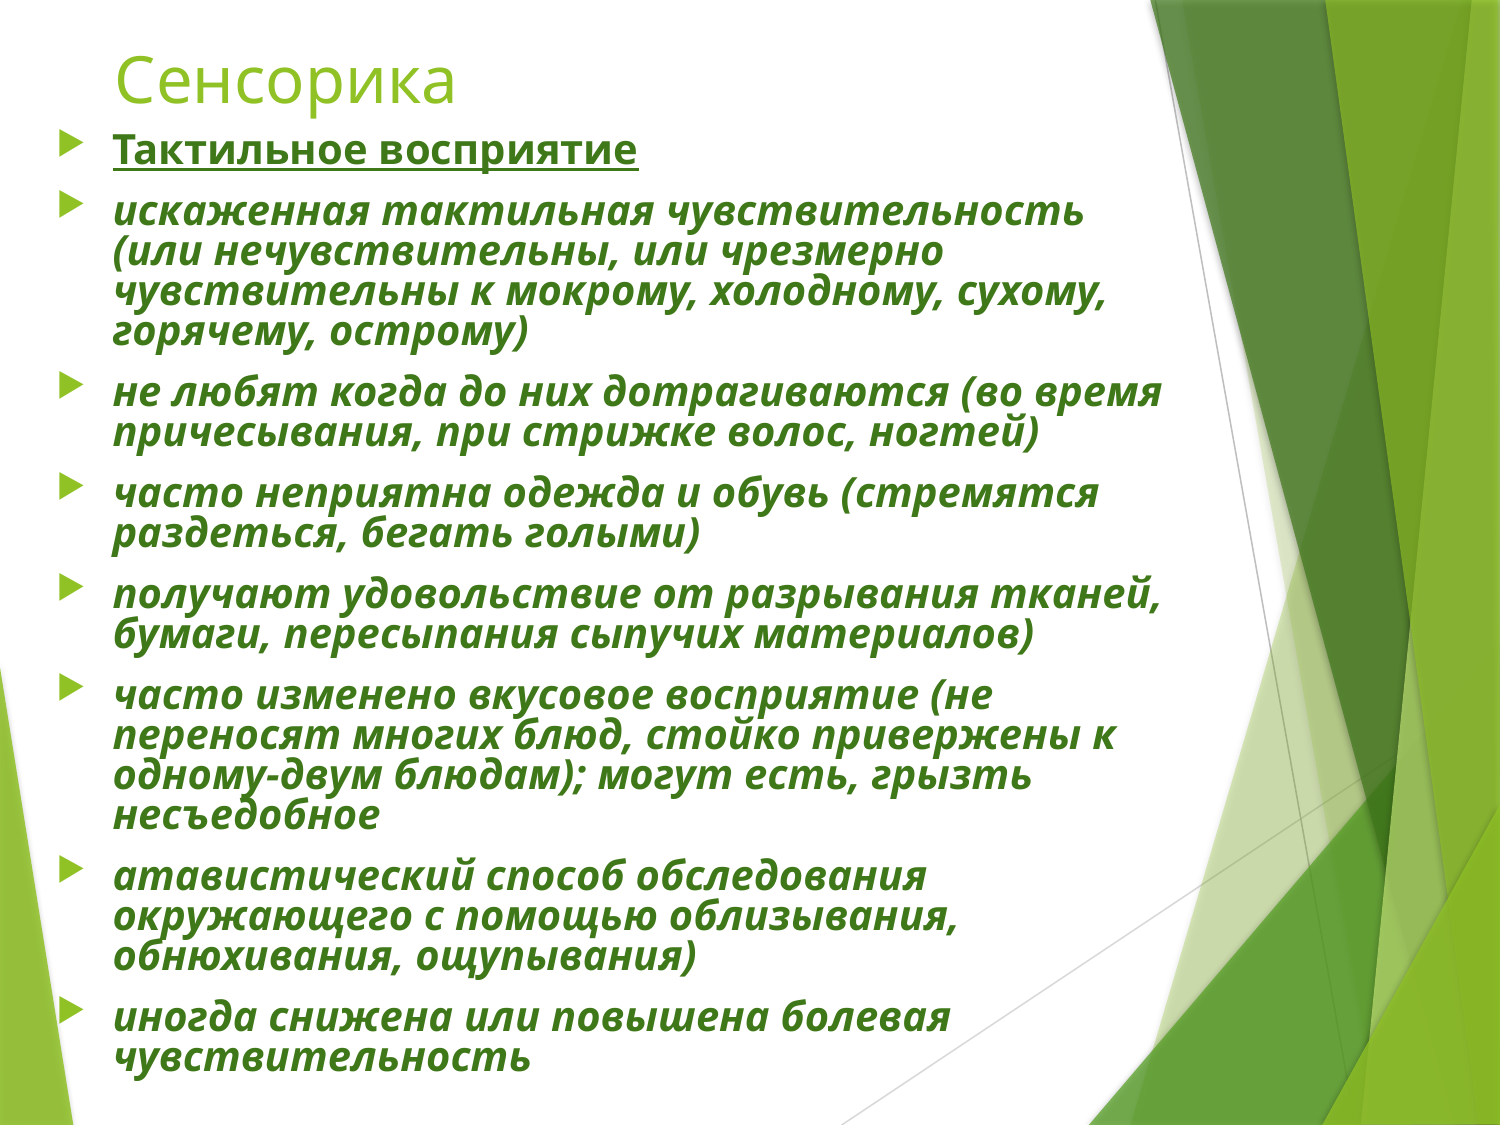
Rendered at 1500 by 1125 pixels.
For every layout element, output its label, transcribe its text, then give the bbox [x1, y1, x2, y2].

list Тактильное восприятие искаженная тактильная чувствительность (или нечувствительны, или чрезмерно чувствительны к мокрому, холодному, сухому, горячему, острому) не любят когда до них дотрагиваются (во время причесывания, при стрижке волос, ногтей) часто неприятна одежда и обувь (стремятся раздеться, бегать голыми) получают удовольствие от разрывания тканей, бумаги, пересыпания сыпучих материалов) часто изменено вкусовое восприятие (не переносят многих блюд, стойко привержены к одному-двум блюдам); могут есть, грызть несъедобное атавистический способ обследования окружающего с помощью облизывания, обнюхивания, ощупывания) иногда снижена или повышена болевая чувствительность [41, 125, 1199, 1094]
title Сенсорика [99, 30, 1142, 125]
